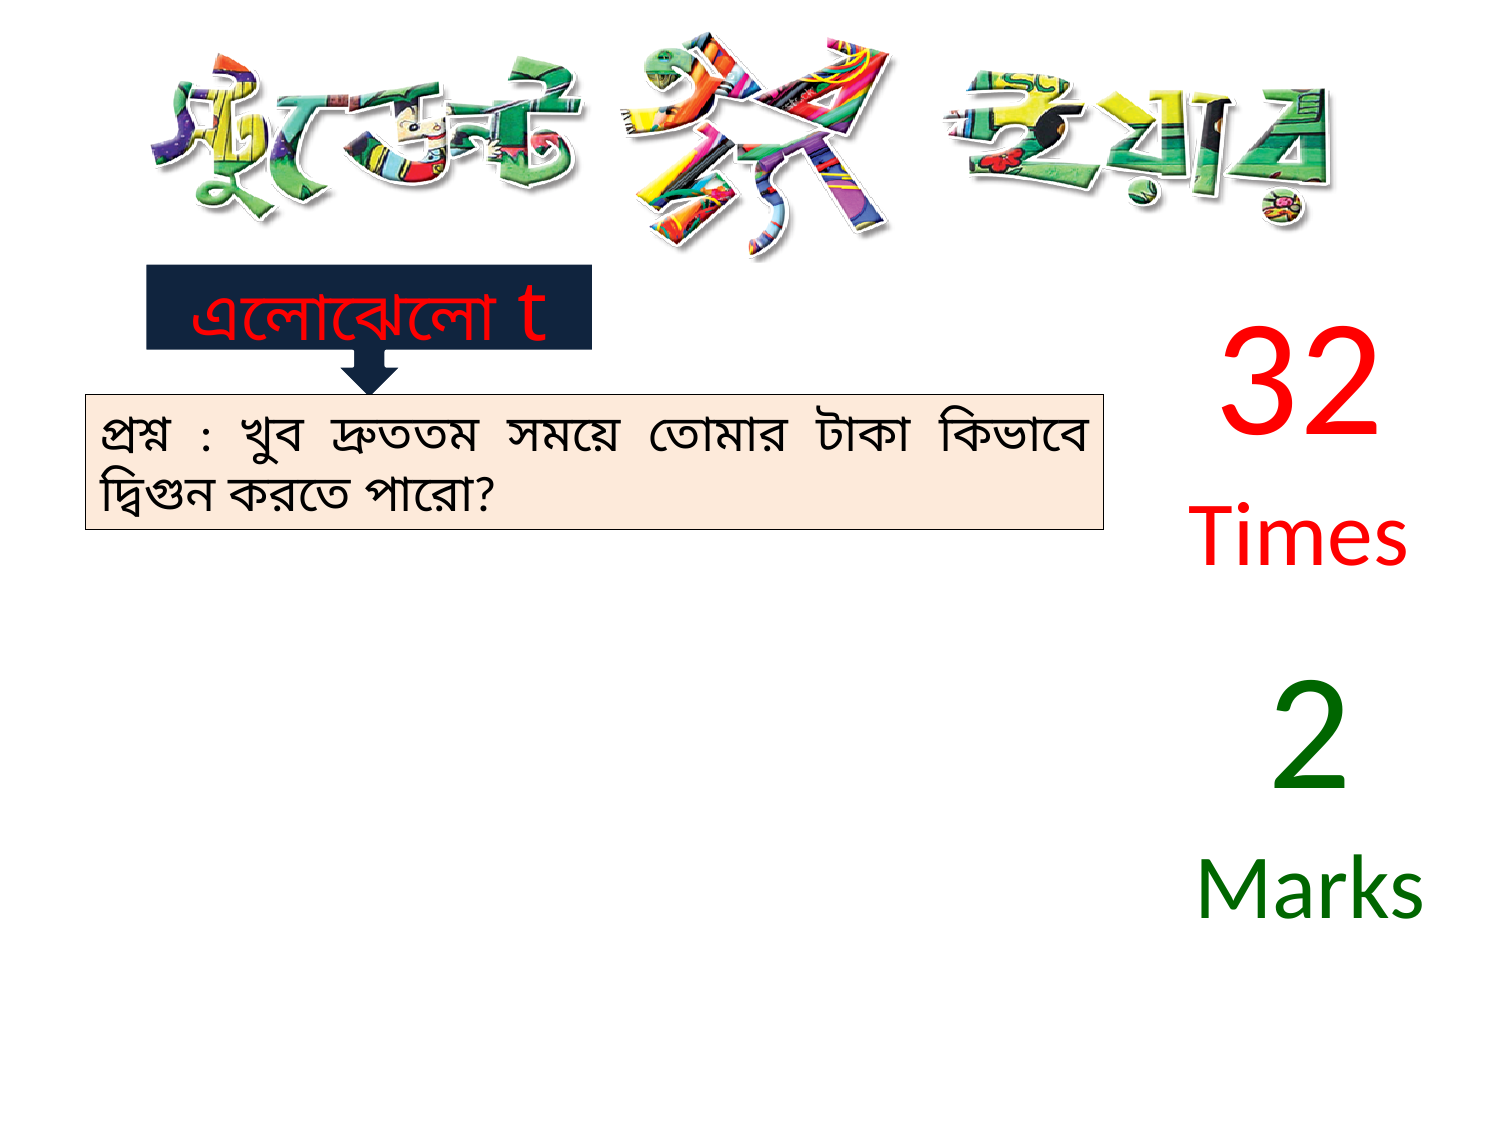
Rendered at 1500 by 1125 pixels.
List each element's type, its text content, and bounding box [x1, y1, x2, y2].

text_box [137, 24, 1476, 970]
text_box প্রশ্ন : খুব দ্রুততম সময়ে তোমার টাকা কিভাবে দ্বিগুন করতে পারো? [85, 394, 132, 530]
